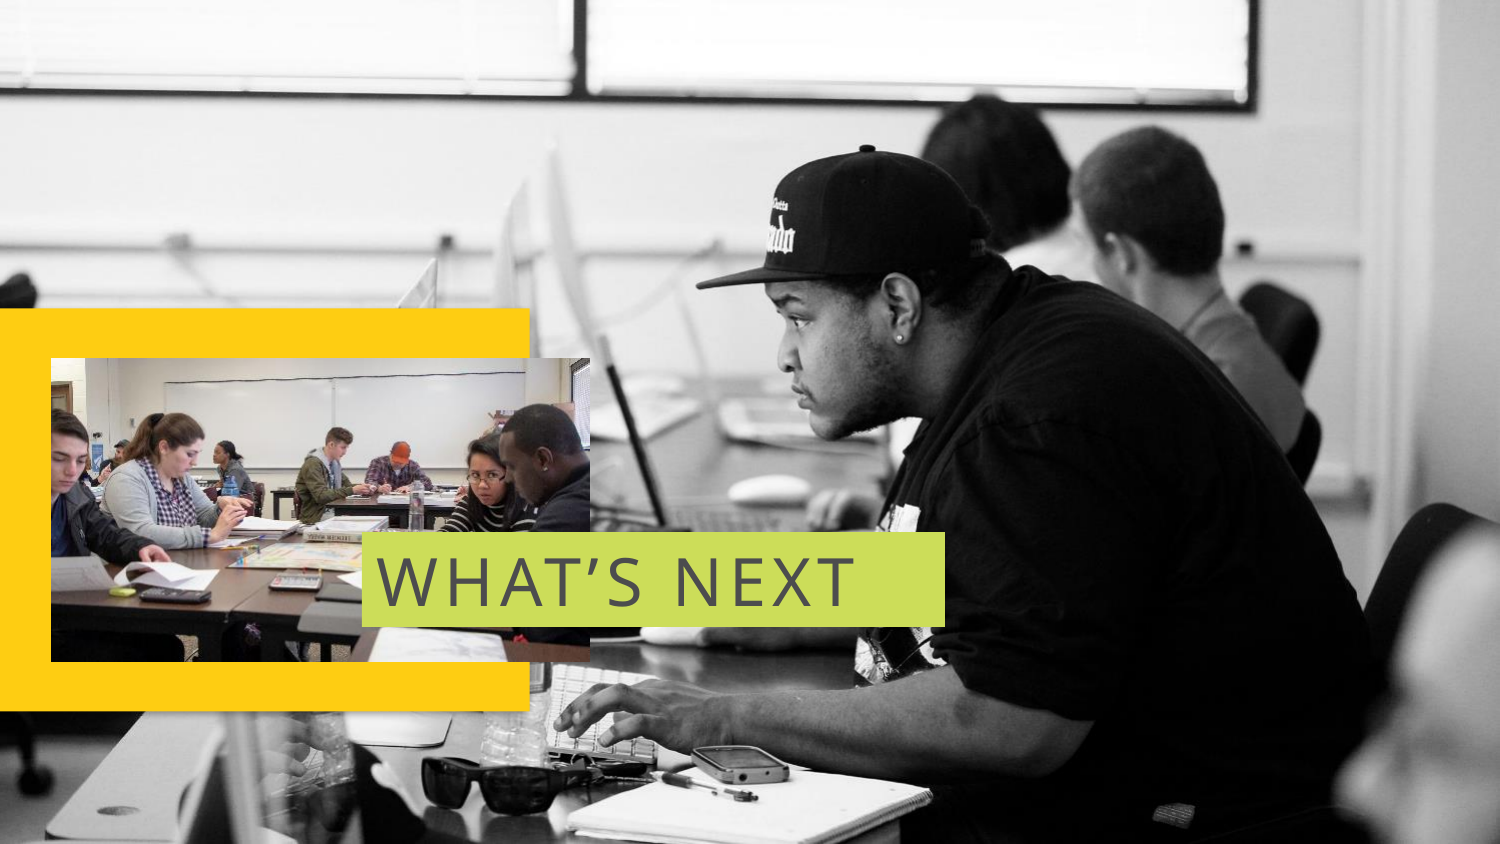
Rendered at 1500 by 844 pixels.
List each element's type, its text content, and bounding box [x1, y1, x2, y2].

text_box [0, 308, 530, 712]
text_box WHAT’S NEXT [596, 532, 945, 627]
picture [51, 358, 590, 662]
text_box [0, 0, 1500, 844]
